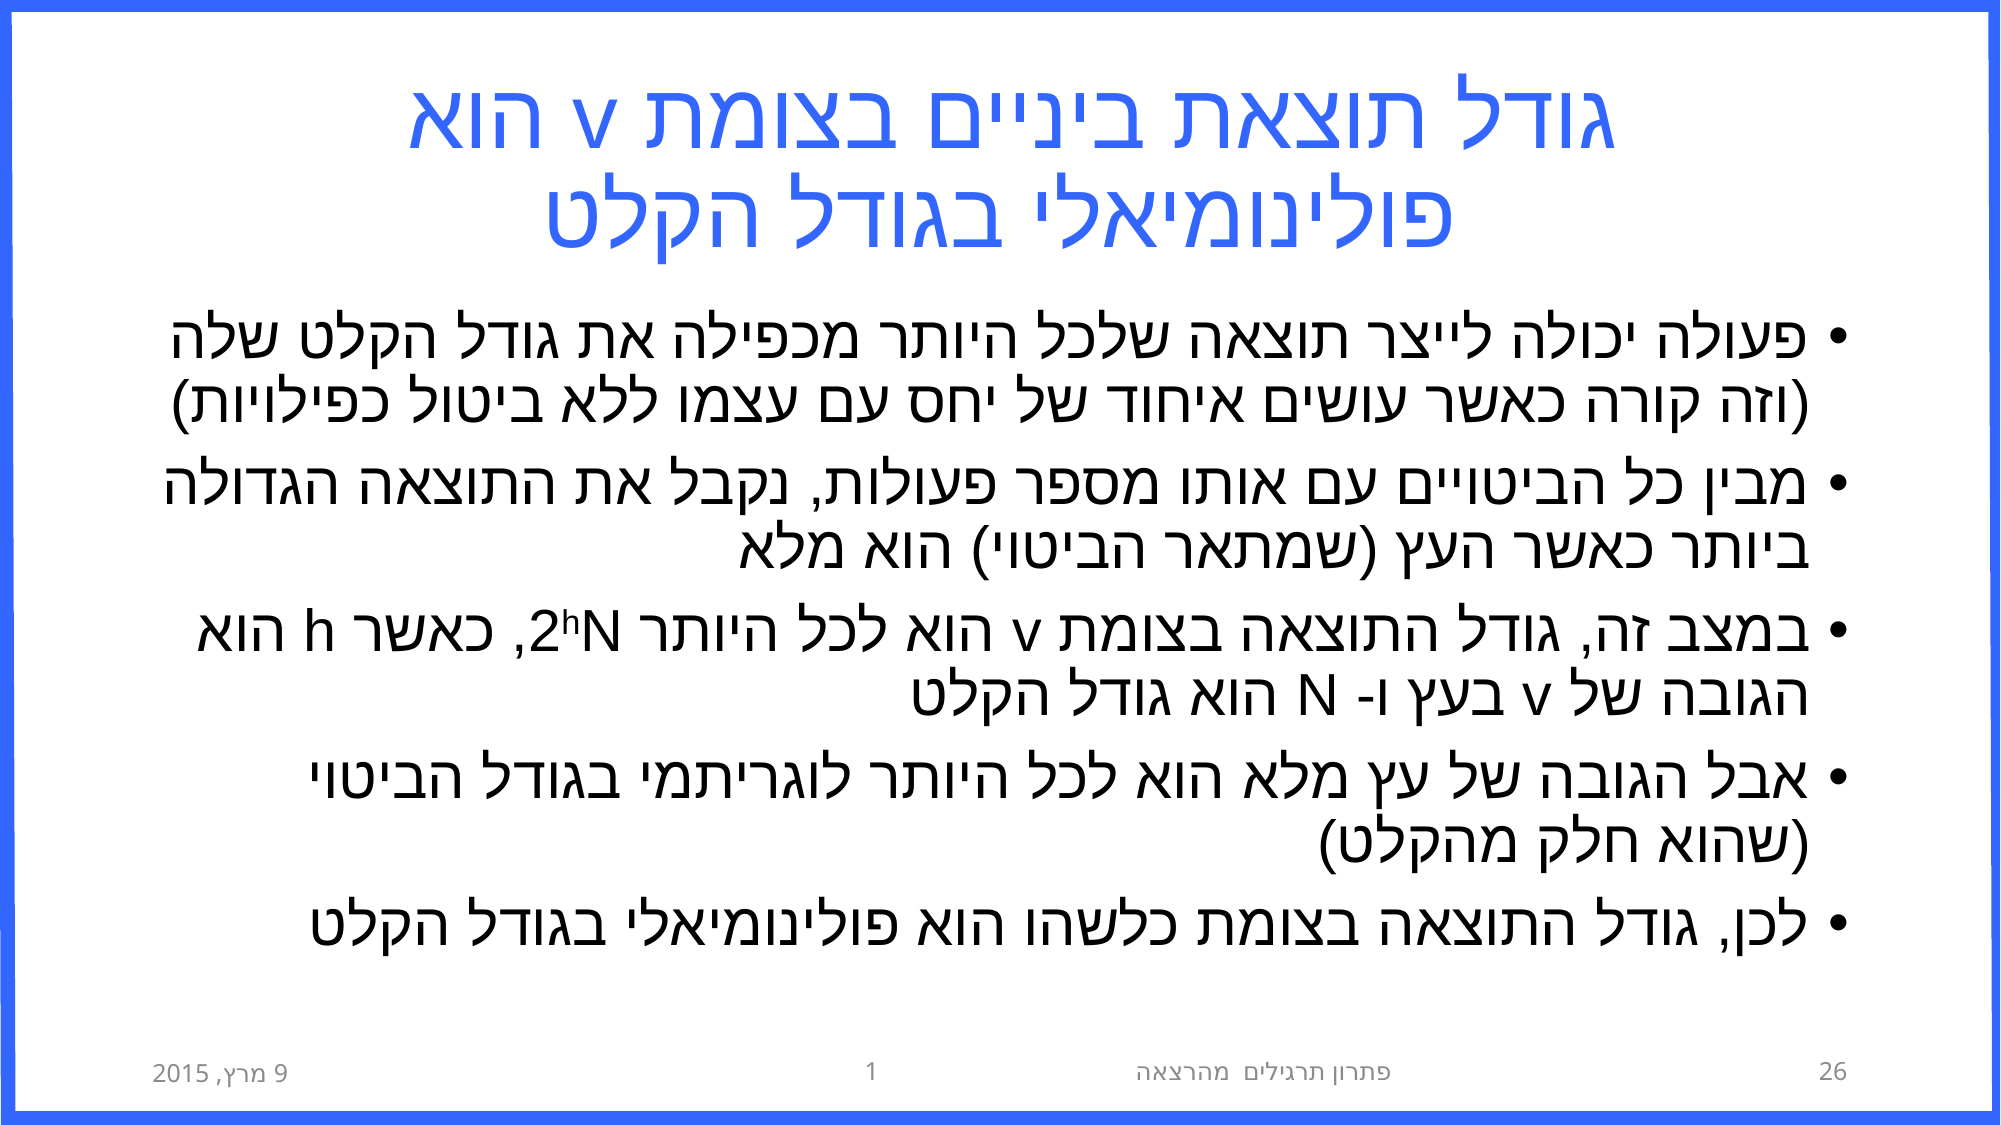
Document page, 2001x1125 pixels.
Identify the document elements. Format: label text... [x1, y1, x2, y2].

slide_number 26 [1412, 1042, 1863, 1103]
title גודל תוצאת ביניים בצומת v הוא פולינומיאלי בגודל הקלט [137, 59, 1863, 278]
slide_number 9 מרץ, 2015 [137, 1042, 588, 1103]
footer פתרון תרגילים מהרצאה 1 [662, 1042, 1338, 1103]
list פעולה יכולה לייצר תוצאה שלכל היותר מכפילה את גודל הקלט שלה (וזה קורה כאשר עושים איחוד של יחס עם עצמו ללא ביטול כפילויות) מבין כל הביטויים עם אותו מספר פעולות, נקבל את התוצאה הגדולה ביותר כאשר העץ (שמתאר הביטוי) הוא מלא במצב זה, גודל התוצאה בצומת v הוא לכל היותר 2hN, כאשר h הוא הגובה של v בעץ ו- N הוא גודל הקלט אבל הגובה של עץ מלא הוא לכל היותר לוגריתמי בגודל הביטוי (שהוא חלק מהקלט) לכן, גודל התוצאה בצומת כלשהו הוא פולינומיאלי בגודל הקלט [137, 299, 1863, 1014]
